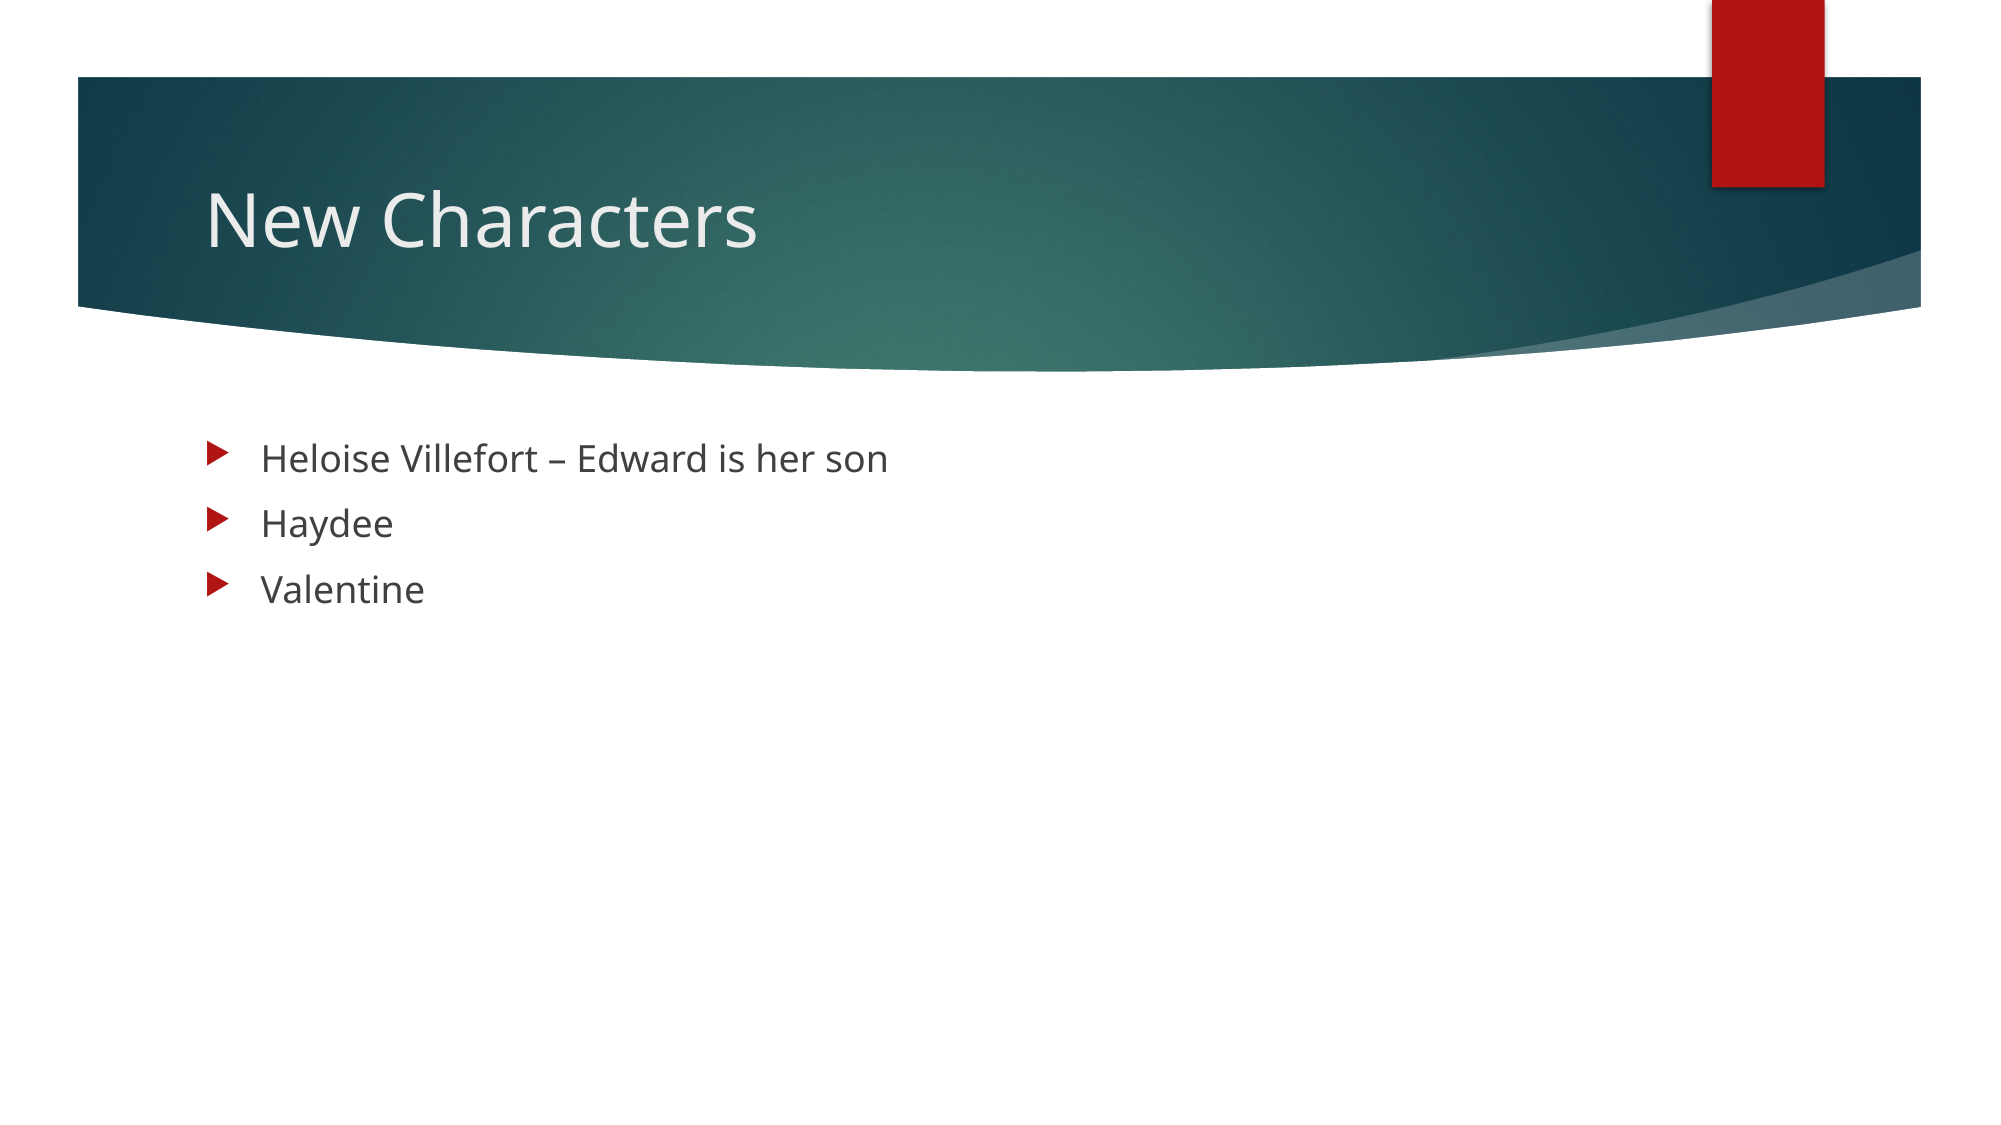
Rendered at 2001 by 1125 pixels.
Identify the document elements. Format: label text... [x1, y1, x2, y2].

title New Characters [189, 159, 1638, 276]
list Heloise Villefort – Edward is her son Haydee Valentine [189, 427, 1638, 988]
